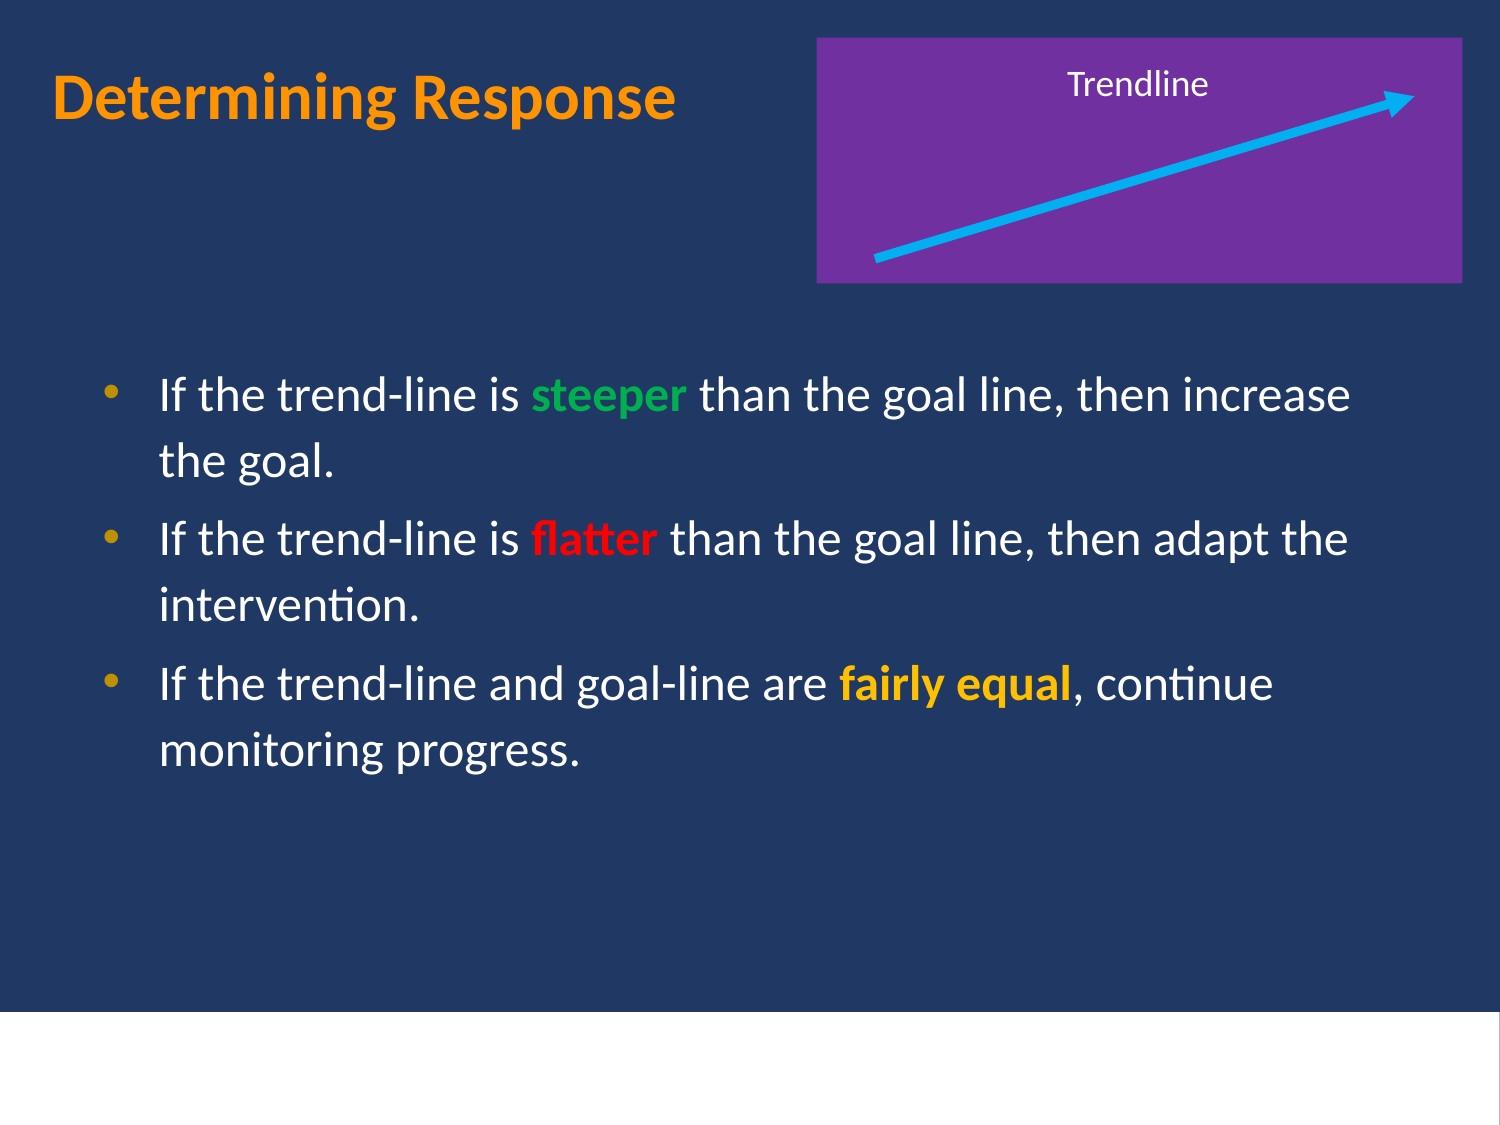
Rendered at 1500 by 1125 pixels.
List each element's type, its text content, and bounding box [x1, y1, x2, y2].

list If the trend-line is steeper than the goal line, then increase the goal. If the trend-line is flatter than the goal line, then adapt the intervention. If the trend-line and goal-line are fairly equal, continue monitoring progress. [87, 347, 1438, 927]
title Determining Response [37, 37, 816, 158]
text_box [816, 37, 1463, 284]
